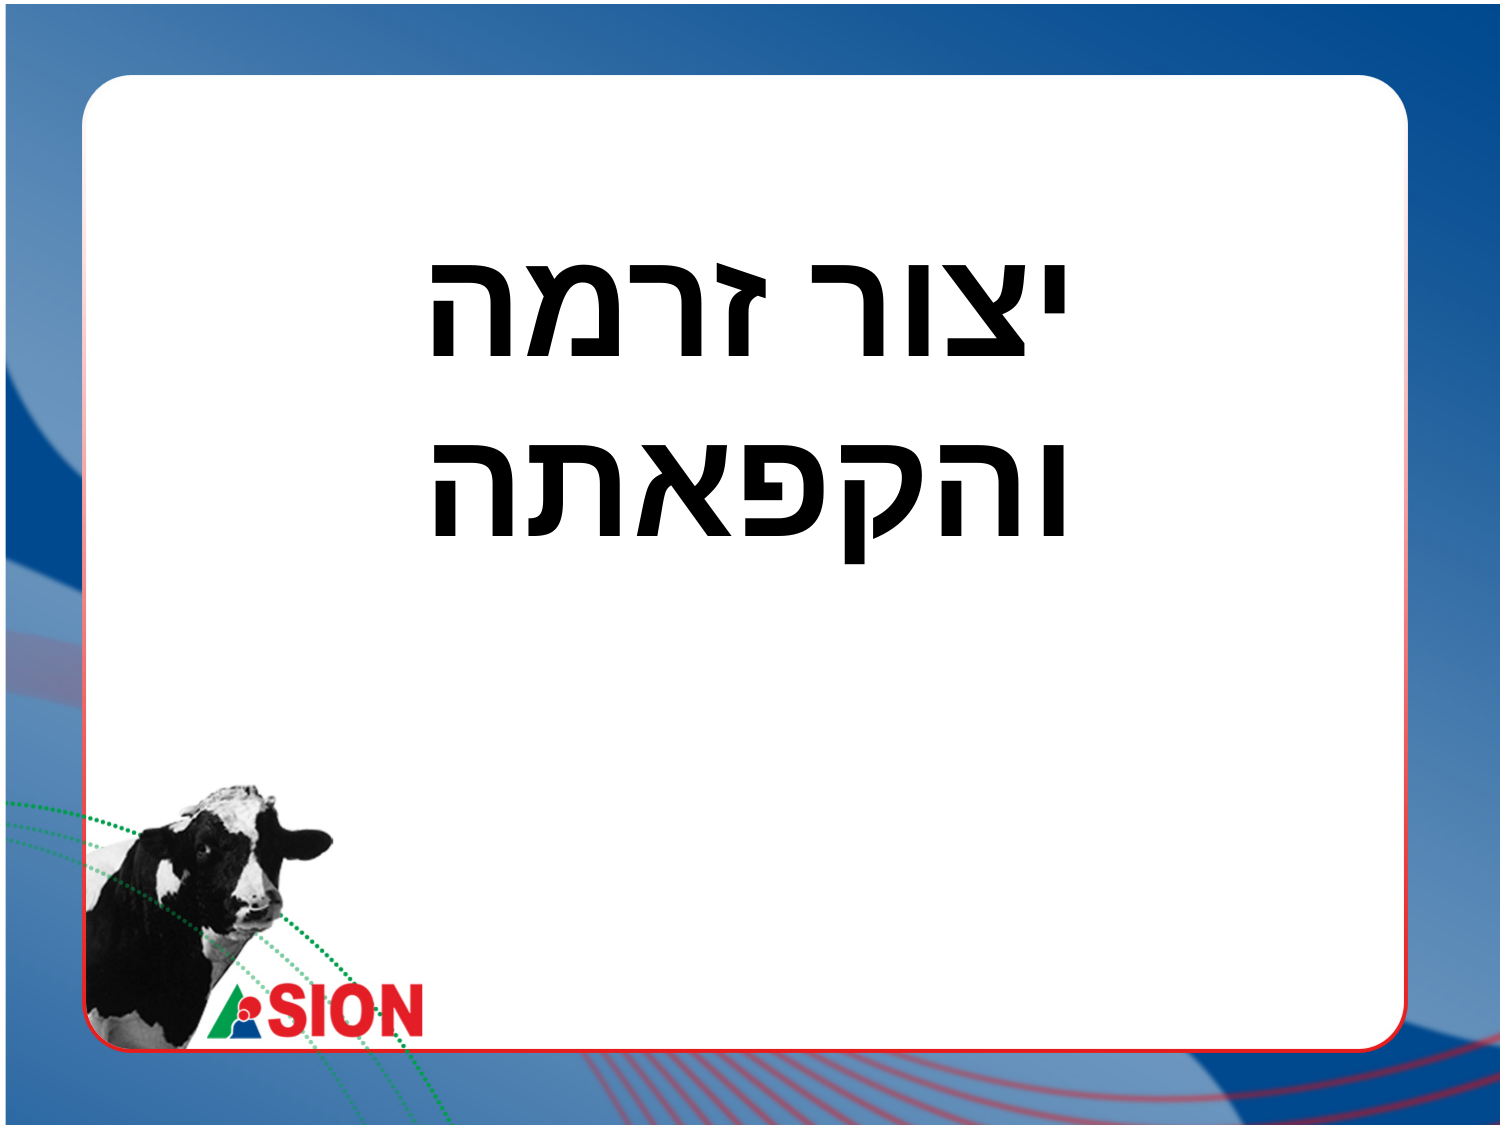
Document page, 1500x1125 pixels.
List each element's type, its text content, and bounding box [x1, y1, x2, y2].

picture [5, 4, 1500, 1125]
title יצור זרמה והקפאתה [75, 292, 1425, 480]
